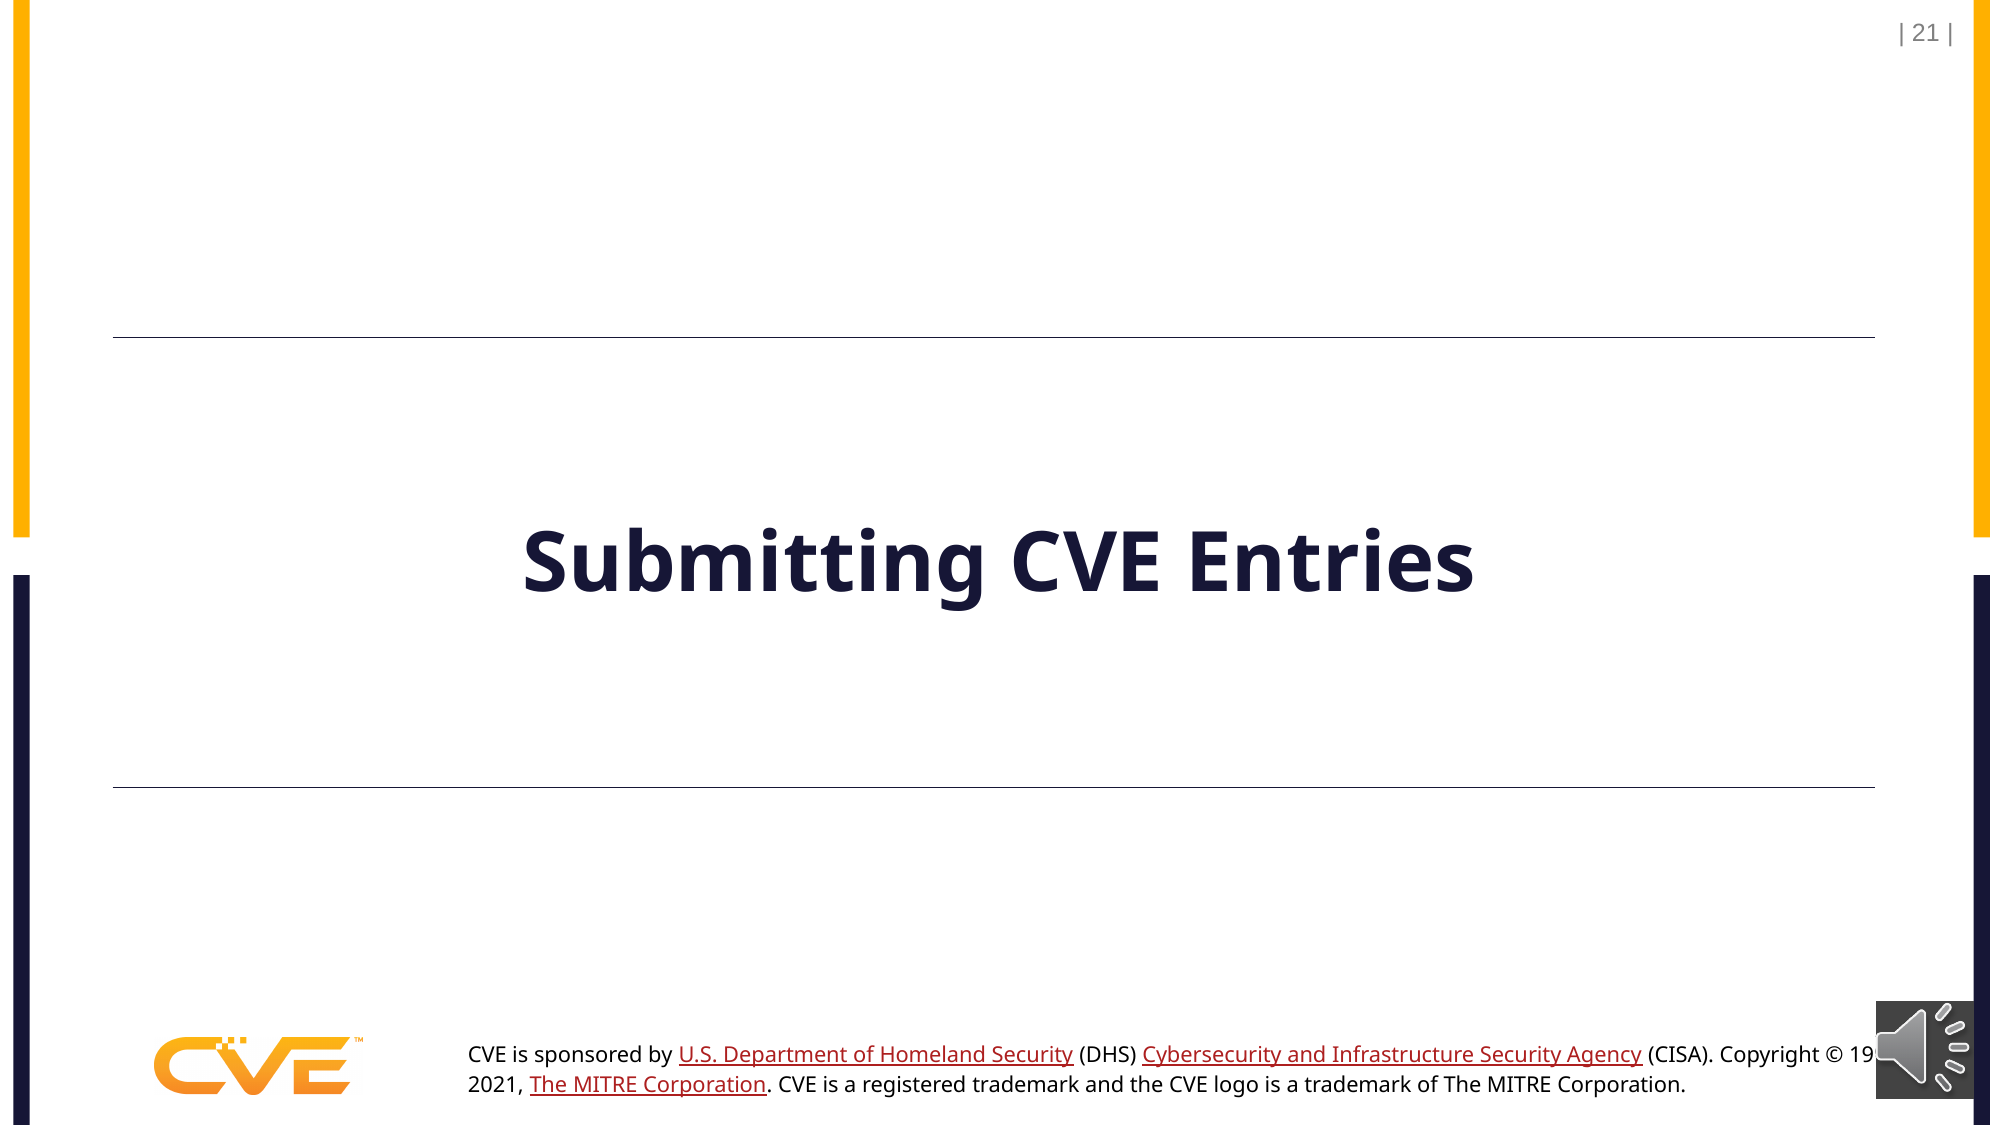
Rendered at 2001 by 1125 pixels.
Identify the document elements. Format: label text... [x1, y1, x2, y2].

title Submitting CVE Entries [112, 413, 1888, 710]
picture [154, 1037, 363, 1095]
picture [1874, 999, 1975, 1100]
slide_number | 21 | [1685, 9, 1976, 51]
